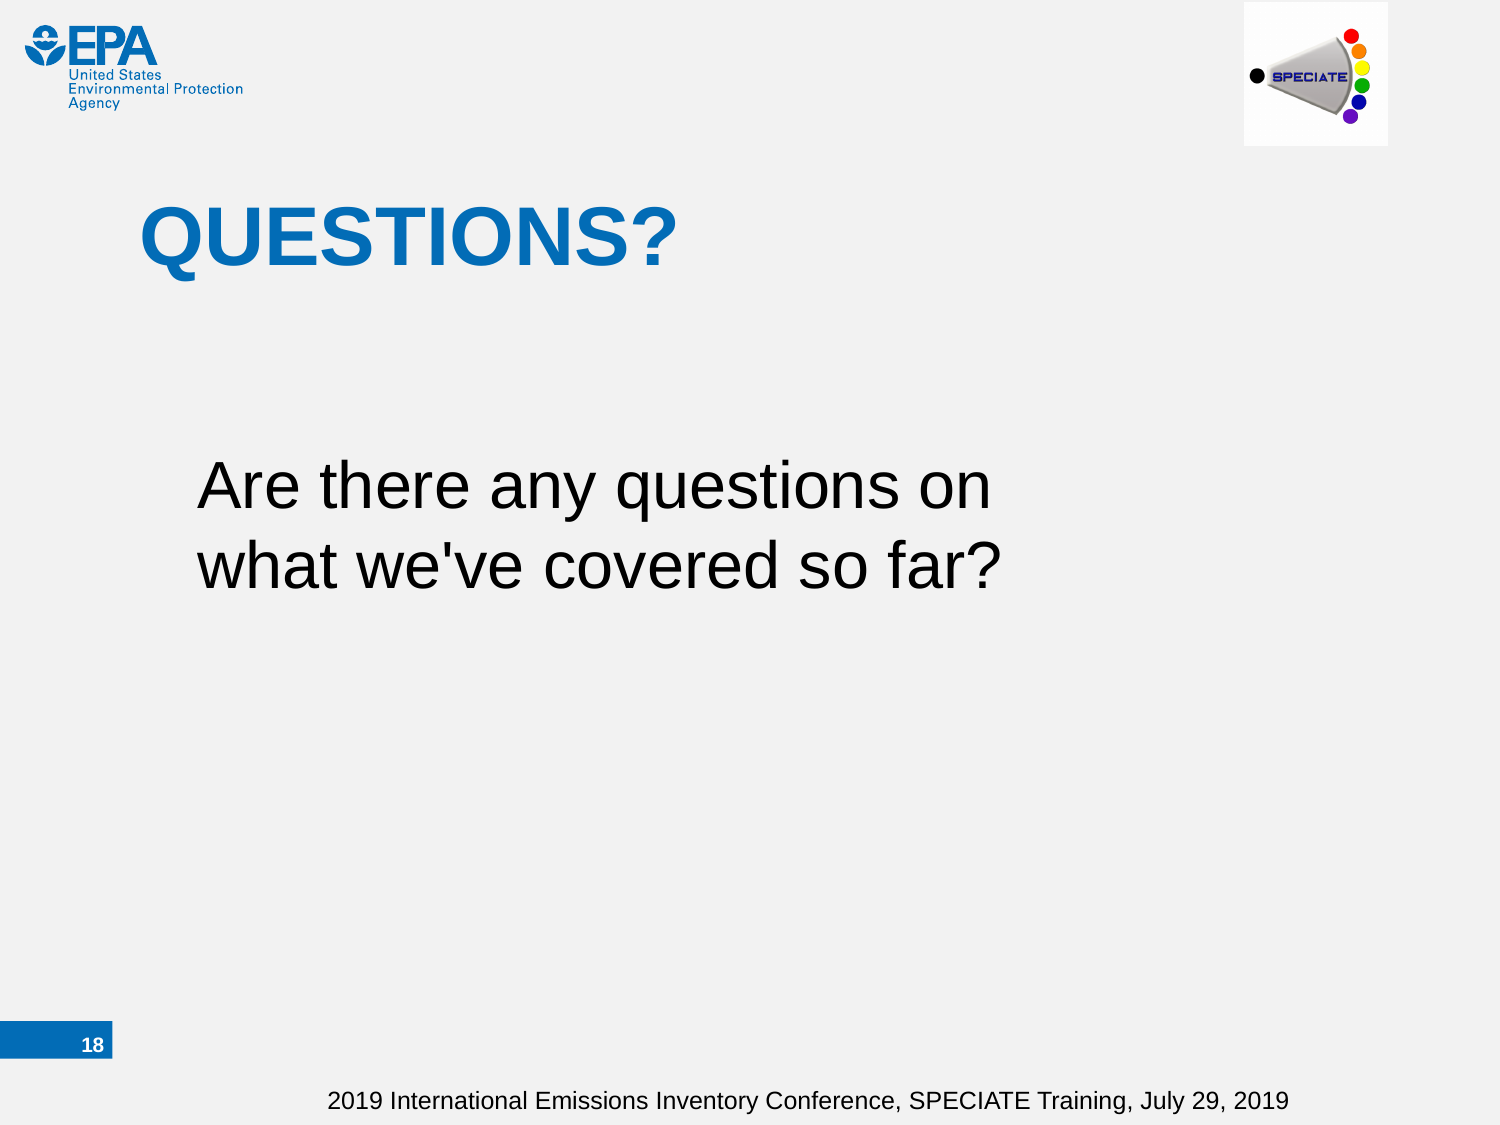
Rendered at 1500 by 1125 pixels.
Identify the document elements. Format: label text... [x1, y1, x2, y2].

title QUESTIONS? [125, 174, 1375, 338]
list Are there any questions on what we've covered so far? [182, 434, 1140, 997]
slide_number 17 [4, 1025, 105, 1063]
picture [1244, 2, 1388, 146]
footer 2019 International Emissions Inventory Conference, SPECIATE Training, July 29, 2019 [312, 1077, 1325, 1125]
